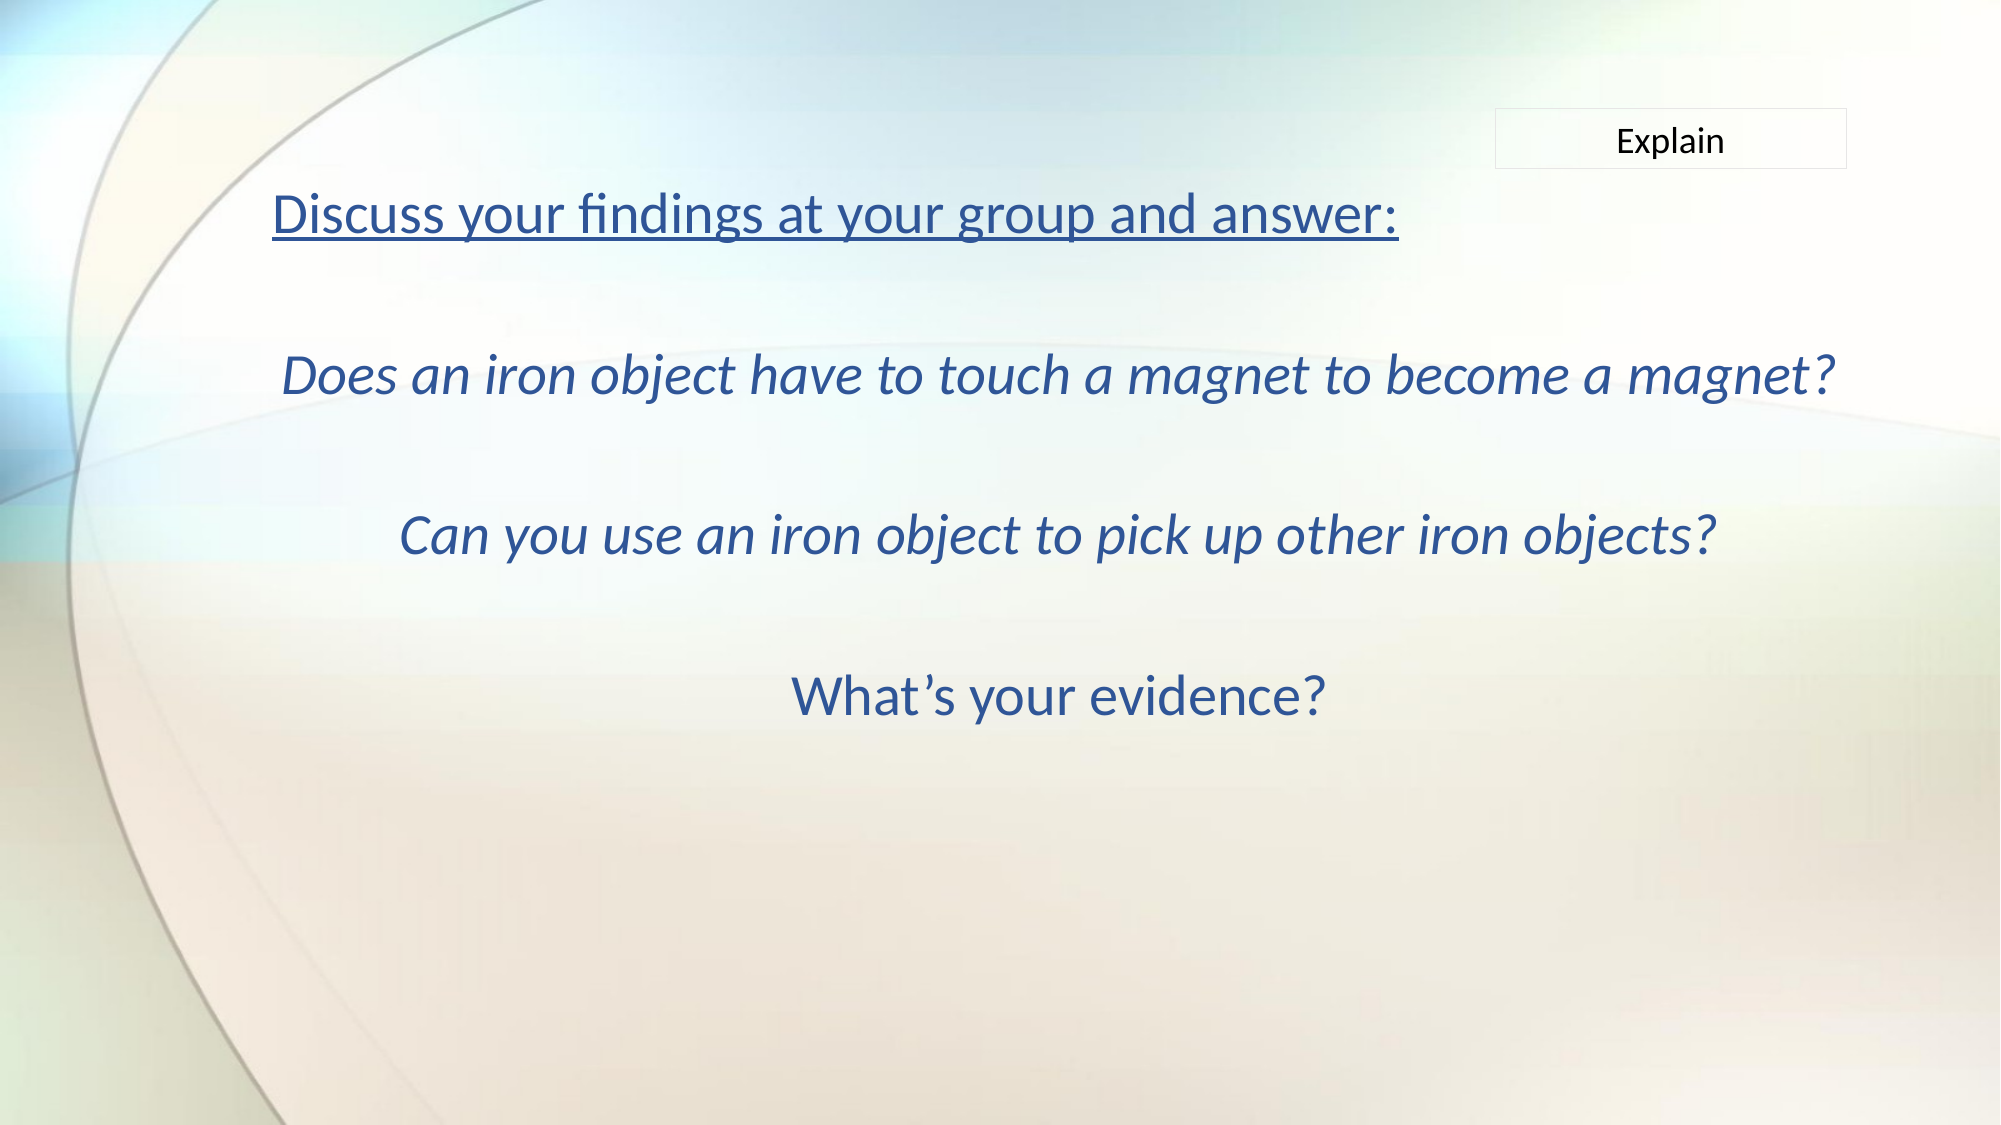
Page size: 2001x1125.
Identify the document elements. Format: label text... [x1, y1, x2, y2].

text_box Explain [1495, 108, 1847, 169]
picture [0, 0, 2001, 1125]
list Discuss your findings at your group and answer: Does an iron object have to touch a magnet to become a magnet? Can you use an iron object to pick up other iron objects? What’s your evidence? [257, 175, 1863, 1014]
